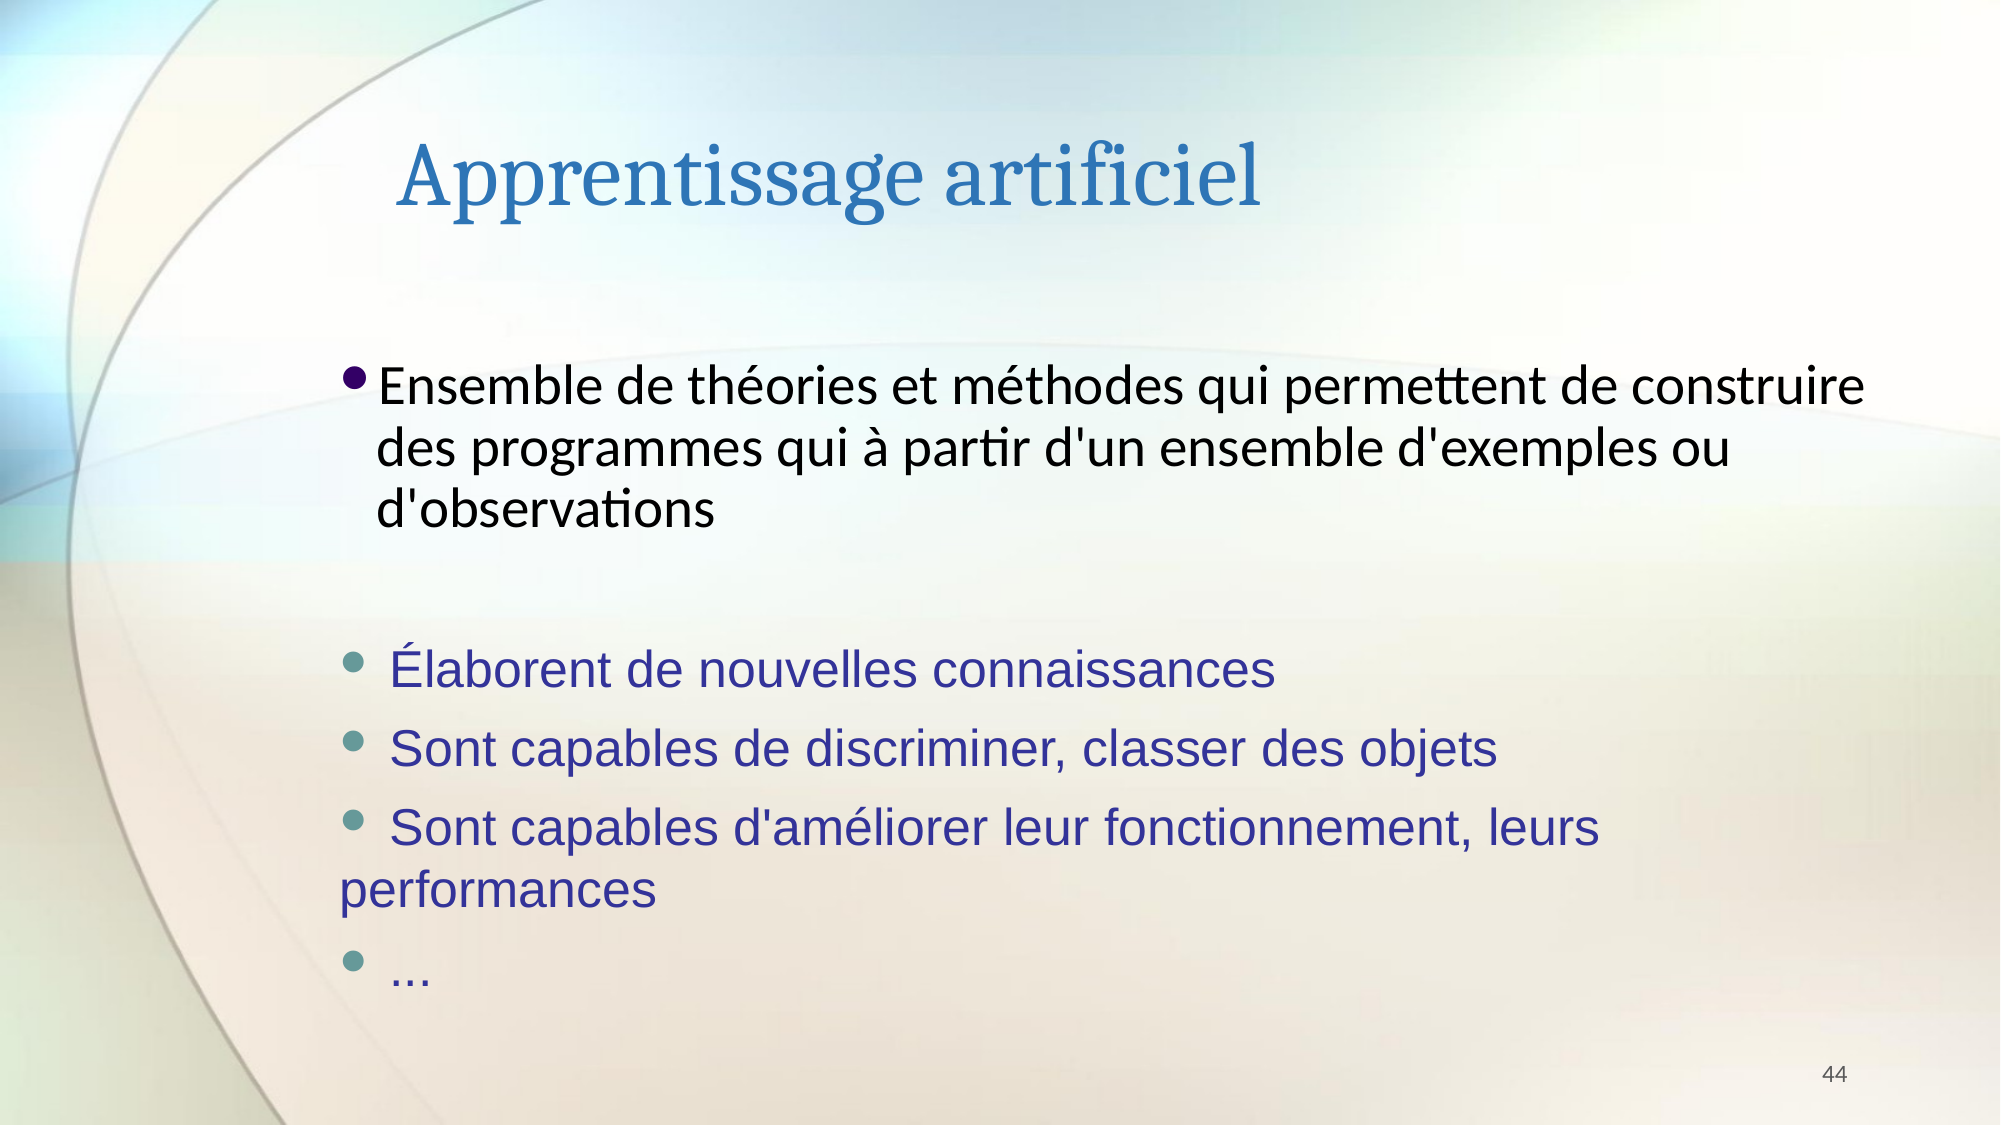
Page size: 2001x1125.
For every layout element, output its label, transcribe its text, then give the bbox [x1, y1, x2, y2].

title Apprentissage artificiel [381, 67, 1863, 262]
picture [0, 0, 2001, 1125]
slide_number 44 [1325, 1042, 1863, 1103]
list Ensemble de théories et méthodes qui permettent de construire des programmes qui à partir d'un ensemble d'exemples ou d'observations Élaborent de nouvelles connaissances Sont capables de discriminer, classer des objets Sont capables d'améliorer leur fonctionnement, leurs performances ... [324, 262, 1906, 1006]
